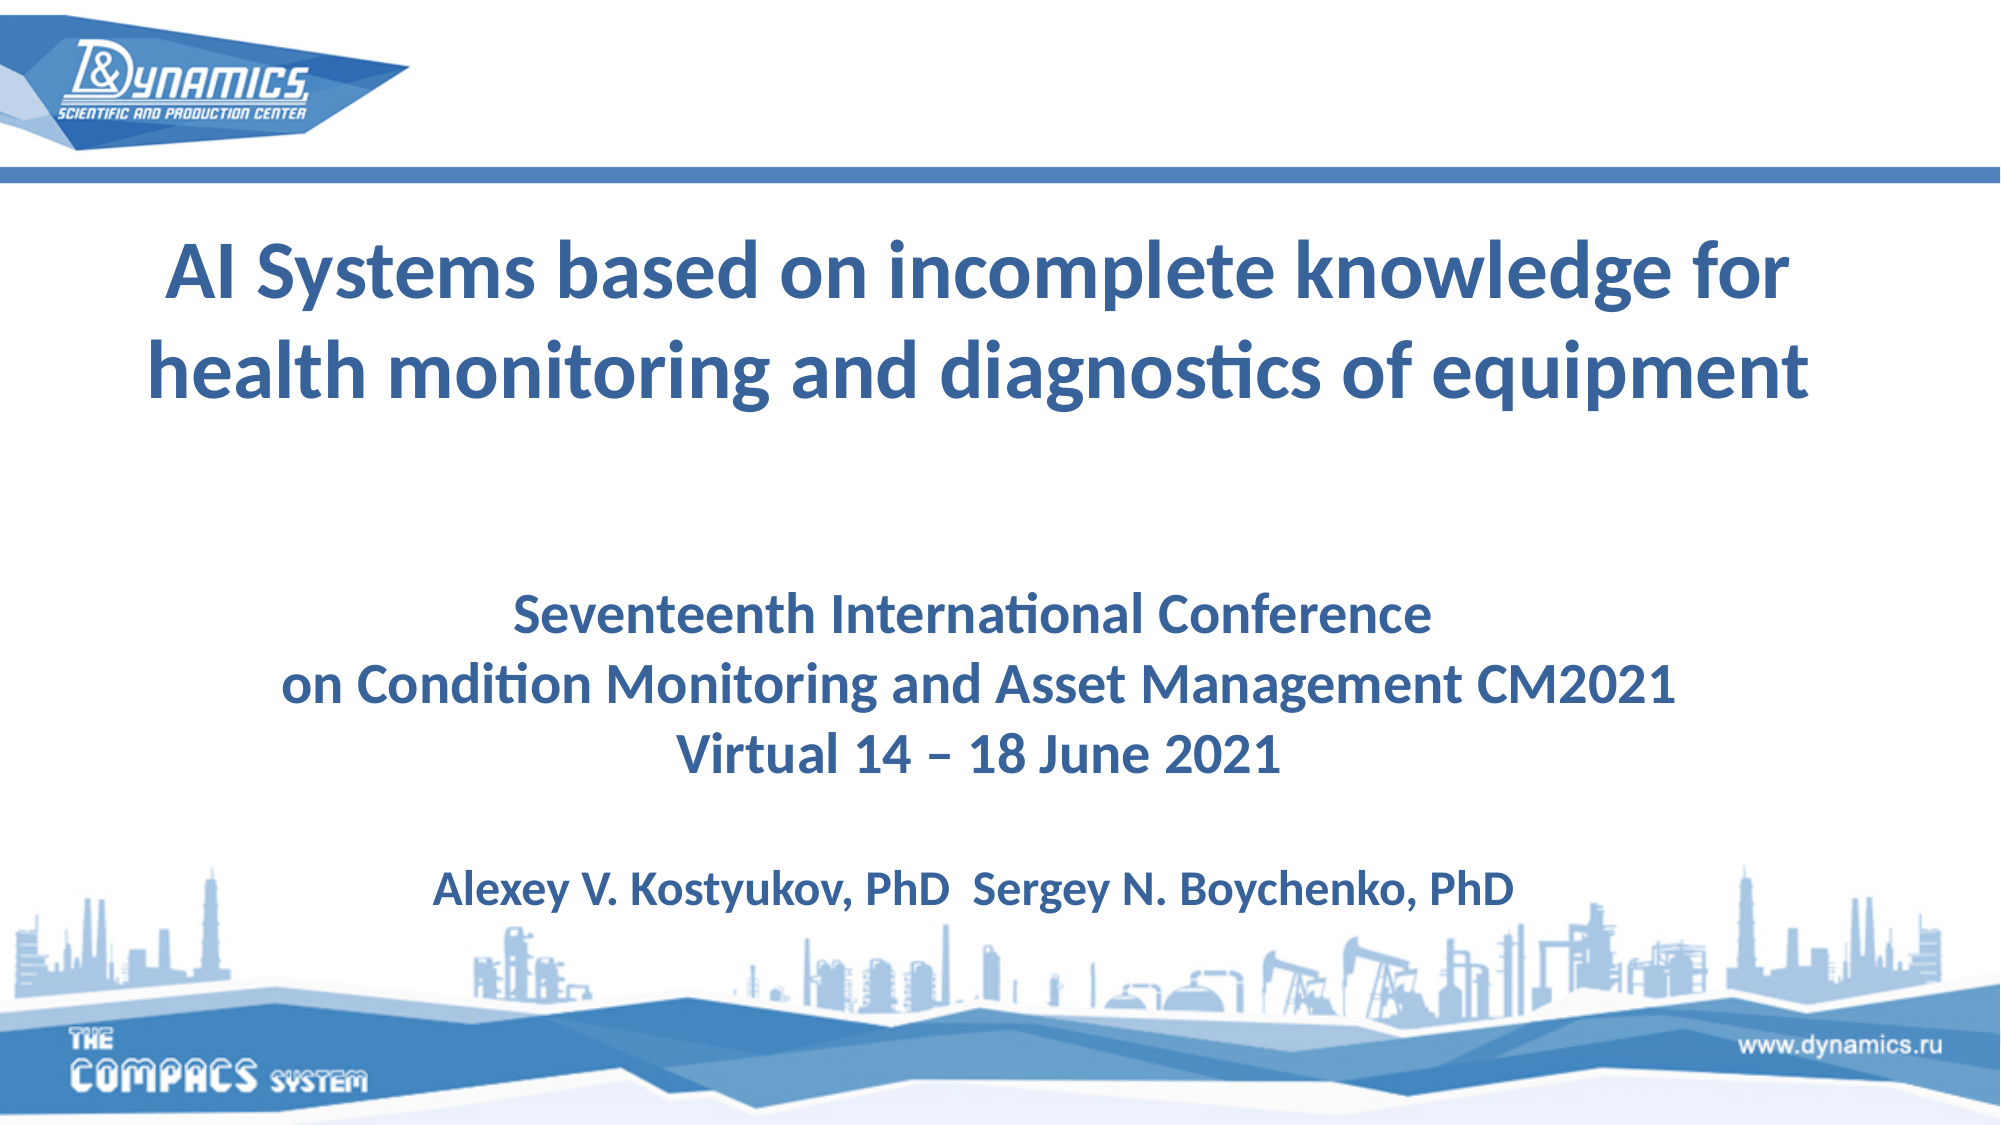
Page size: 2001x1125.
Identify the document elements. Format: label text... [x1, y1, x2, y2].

picture [0, 0, 2001, 1125]
text_box AI Systems based on incomplete knowledge for health monitoring and diagnostics of equipment Seventeenth International Conference on Condition Monitoring and Asset Management CM2021 Virtual 14 – 18 June 2021 Alexey V. Kostyukov, PhD Sergey N. Boychenko, PhD [55, 209, 1903, 858]
